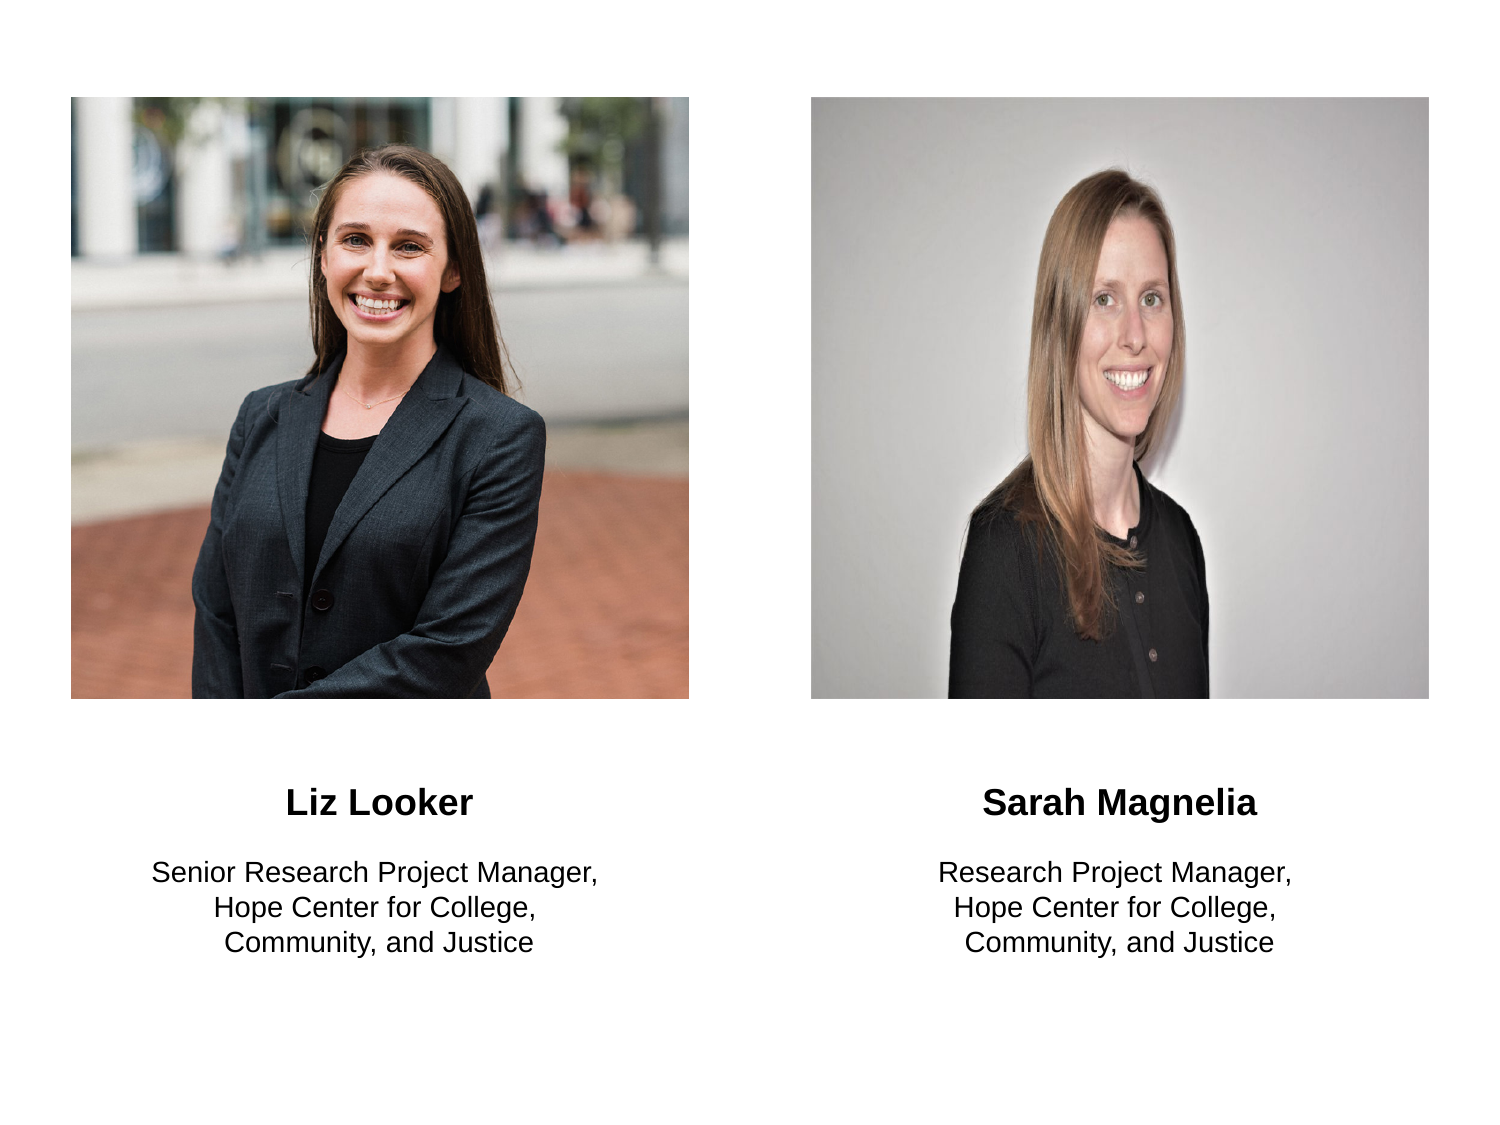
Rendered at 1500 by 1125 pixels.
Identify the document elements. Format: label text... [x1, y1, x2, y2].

text_box Liz Looker Senior Research Project Manager, Hope Center for College, Community, and Justice [136, 771, 623, 966]
picture [810, 96, 1429, 699]
text_box Sarah Magnelia Research Project Manager, Hope Center for College, Community, and Justice [923, 771, 1317, 966]
picture [71, 96, 690, 699]
